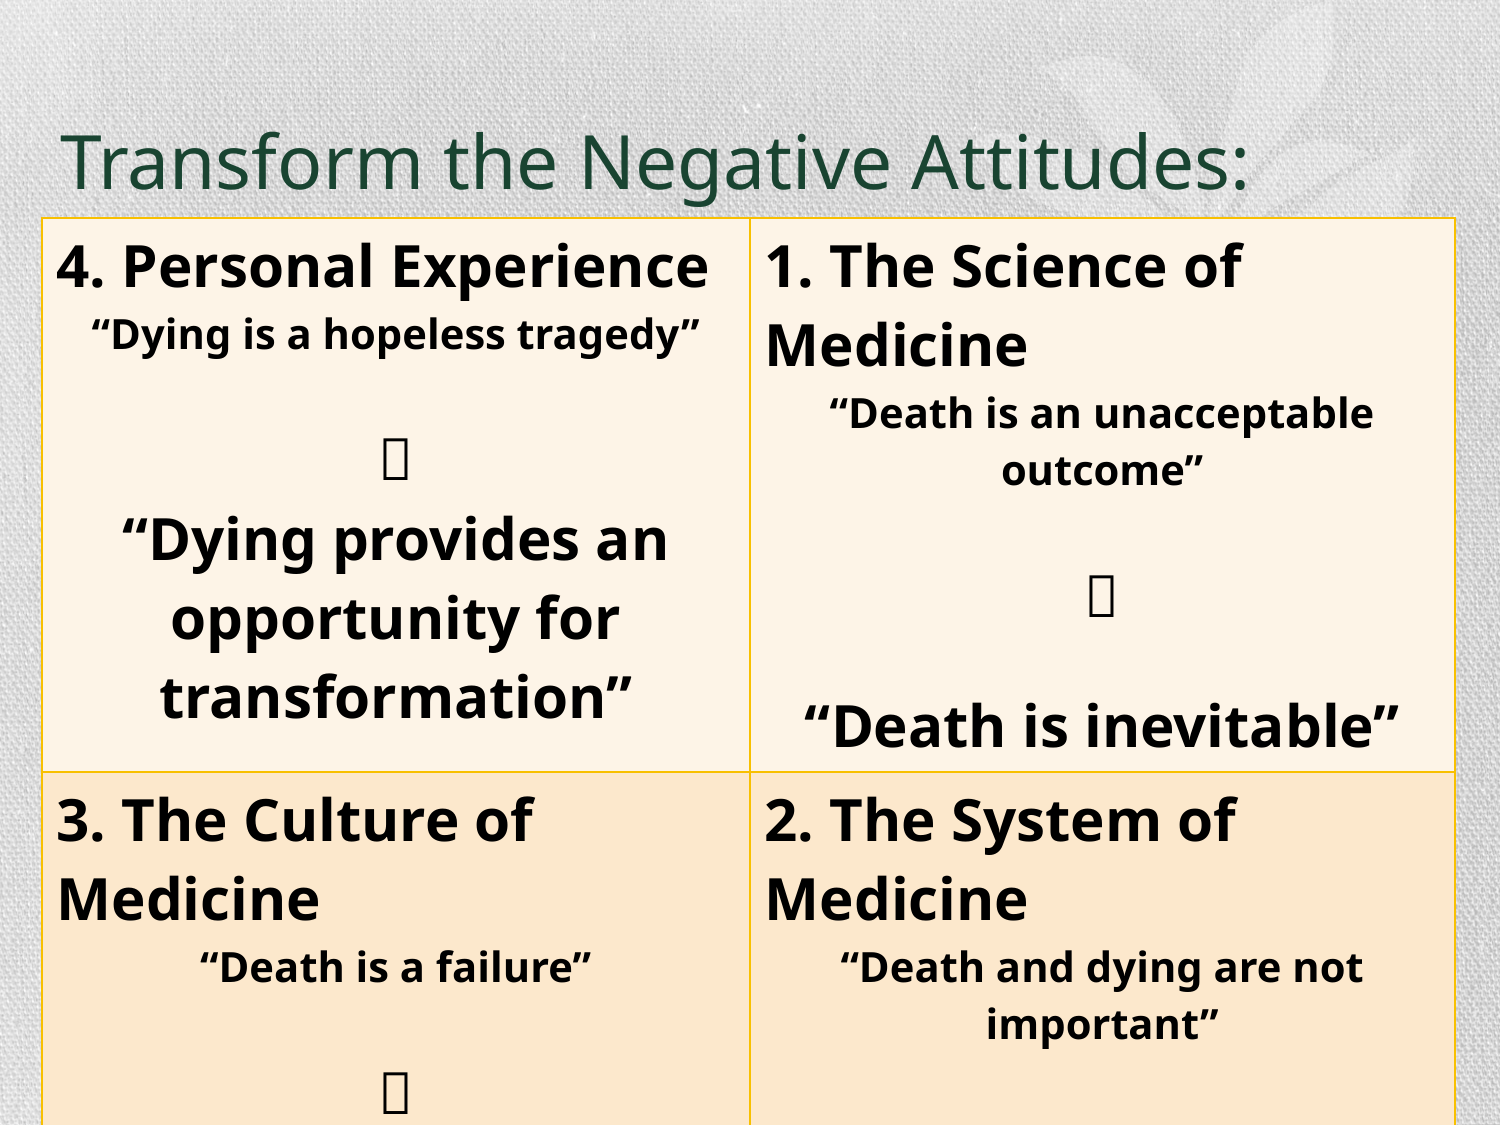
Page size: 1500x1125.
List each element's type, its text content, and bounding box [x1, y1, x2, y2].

table_header 4. Personal Experience “Dying is a hopeless tragedy”  “Dying provides an opportunity for transformation” [43, 219, 749, 771]
table_header 1. The Science of Medicine “Death is an unacceptable outcome”  “Death is inevitable” [751, 219, 1454, 771]
table_cell 2. The System of Medicine “Death and dying are not important”  “Death makes life more precious” [751, 773, 1454, 1125]
title Transform the Negative Attitudes: [45, 37, 1455, 213]
table_cell 3. The Culture of Medicine “Death is a failure”  “Death is a mystery” [43, 773, 749, 1125]
